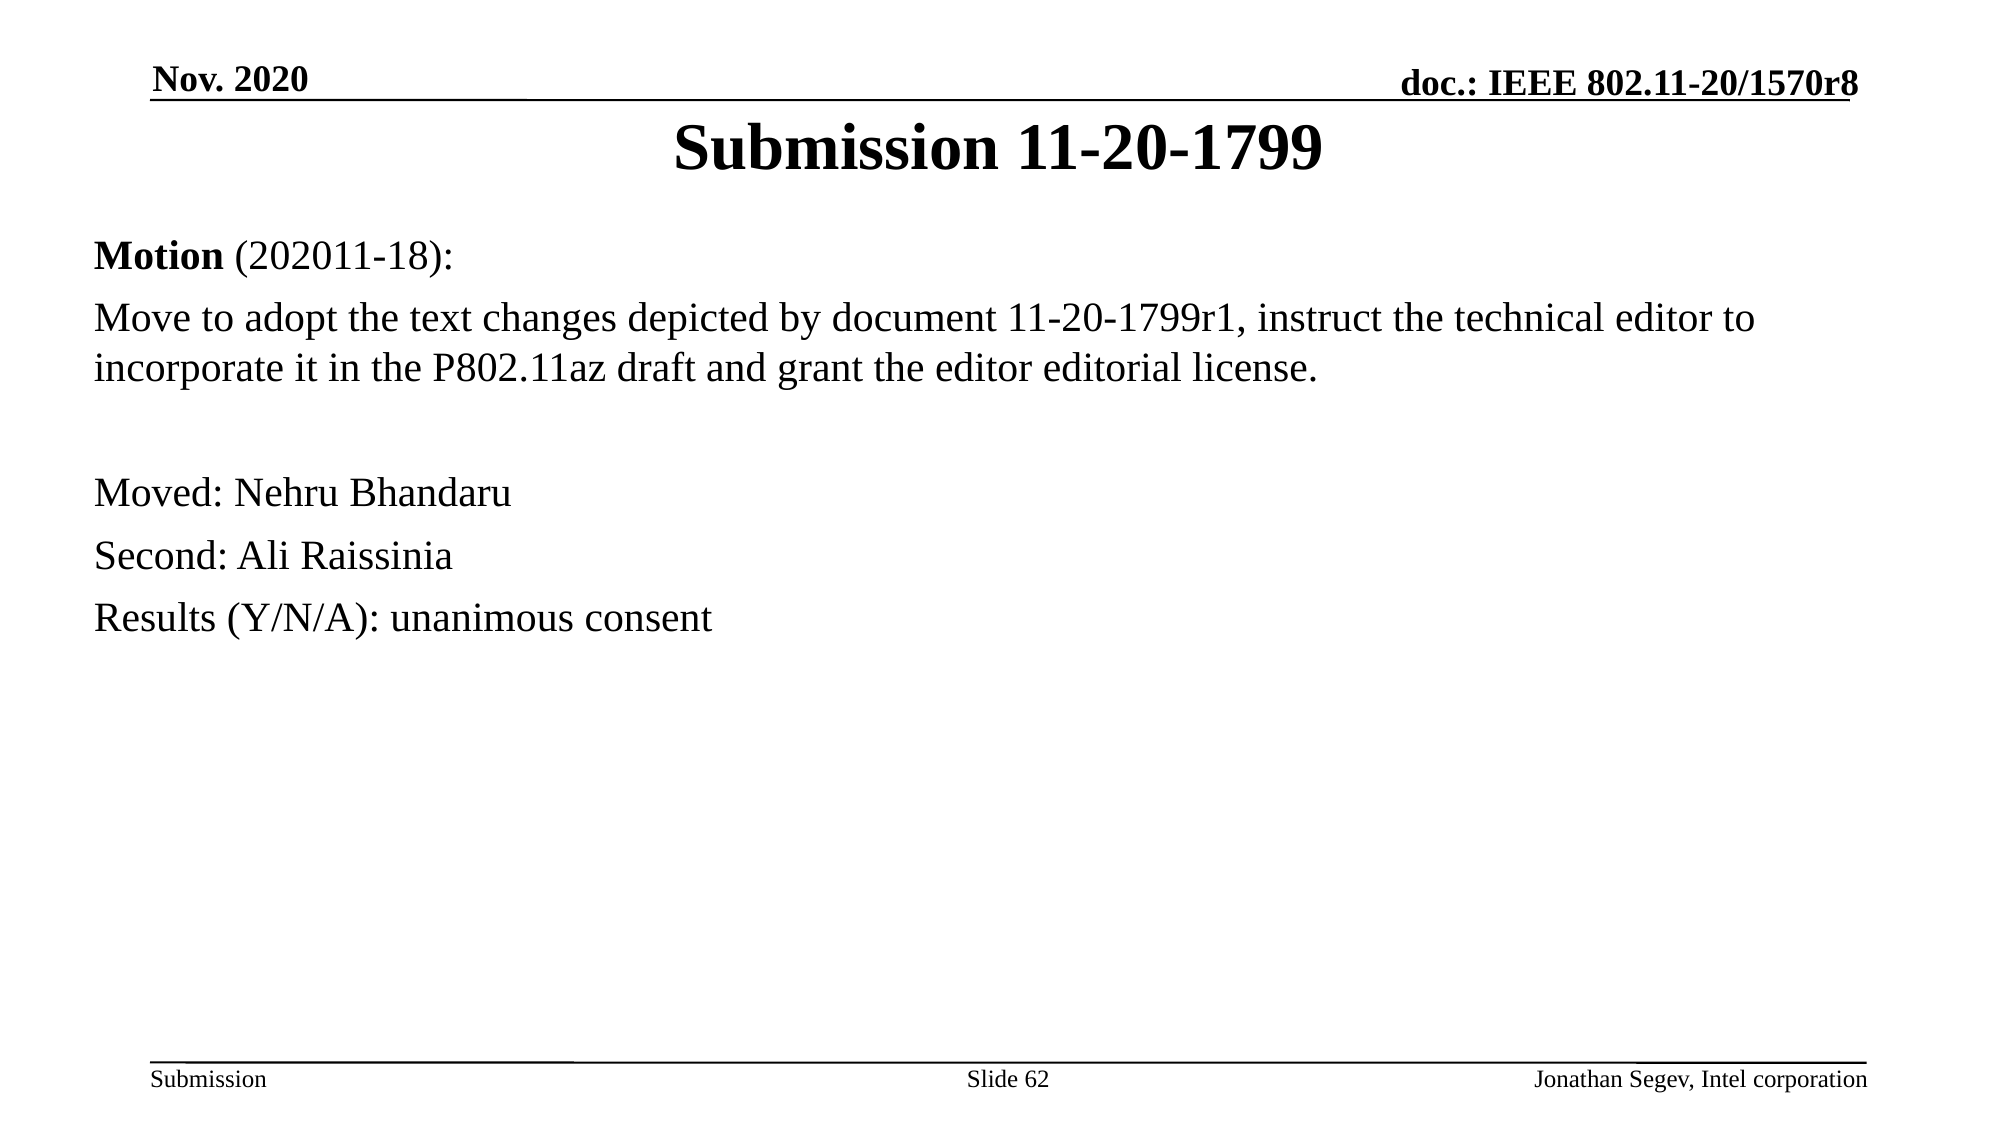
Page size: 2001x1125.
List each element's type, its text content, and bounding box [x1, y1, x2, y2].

title Submission 11-20-1799 [149, 112, 1850, 173]
list Motion (202011-18): Move to adopt the text changes depicted by document 11-20-1799r1, instruct the technical editor to incorporate it in the P802.11az draft and grant the editor editorial license. Moved: Nehru Bhandaru Second: Ali Raissinia Results (Y/N/A): unanimous consent [78, 219, 1922, 1000]
footer Jonathan Segev, Intel corporation [1171, 1061, 1869, 1093]
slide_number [152, 54, 563, 100]
slide_number Slide 62 [950, 1061, 1067, 1123]
